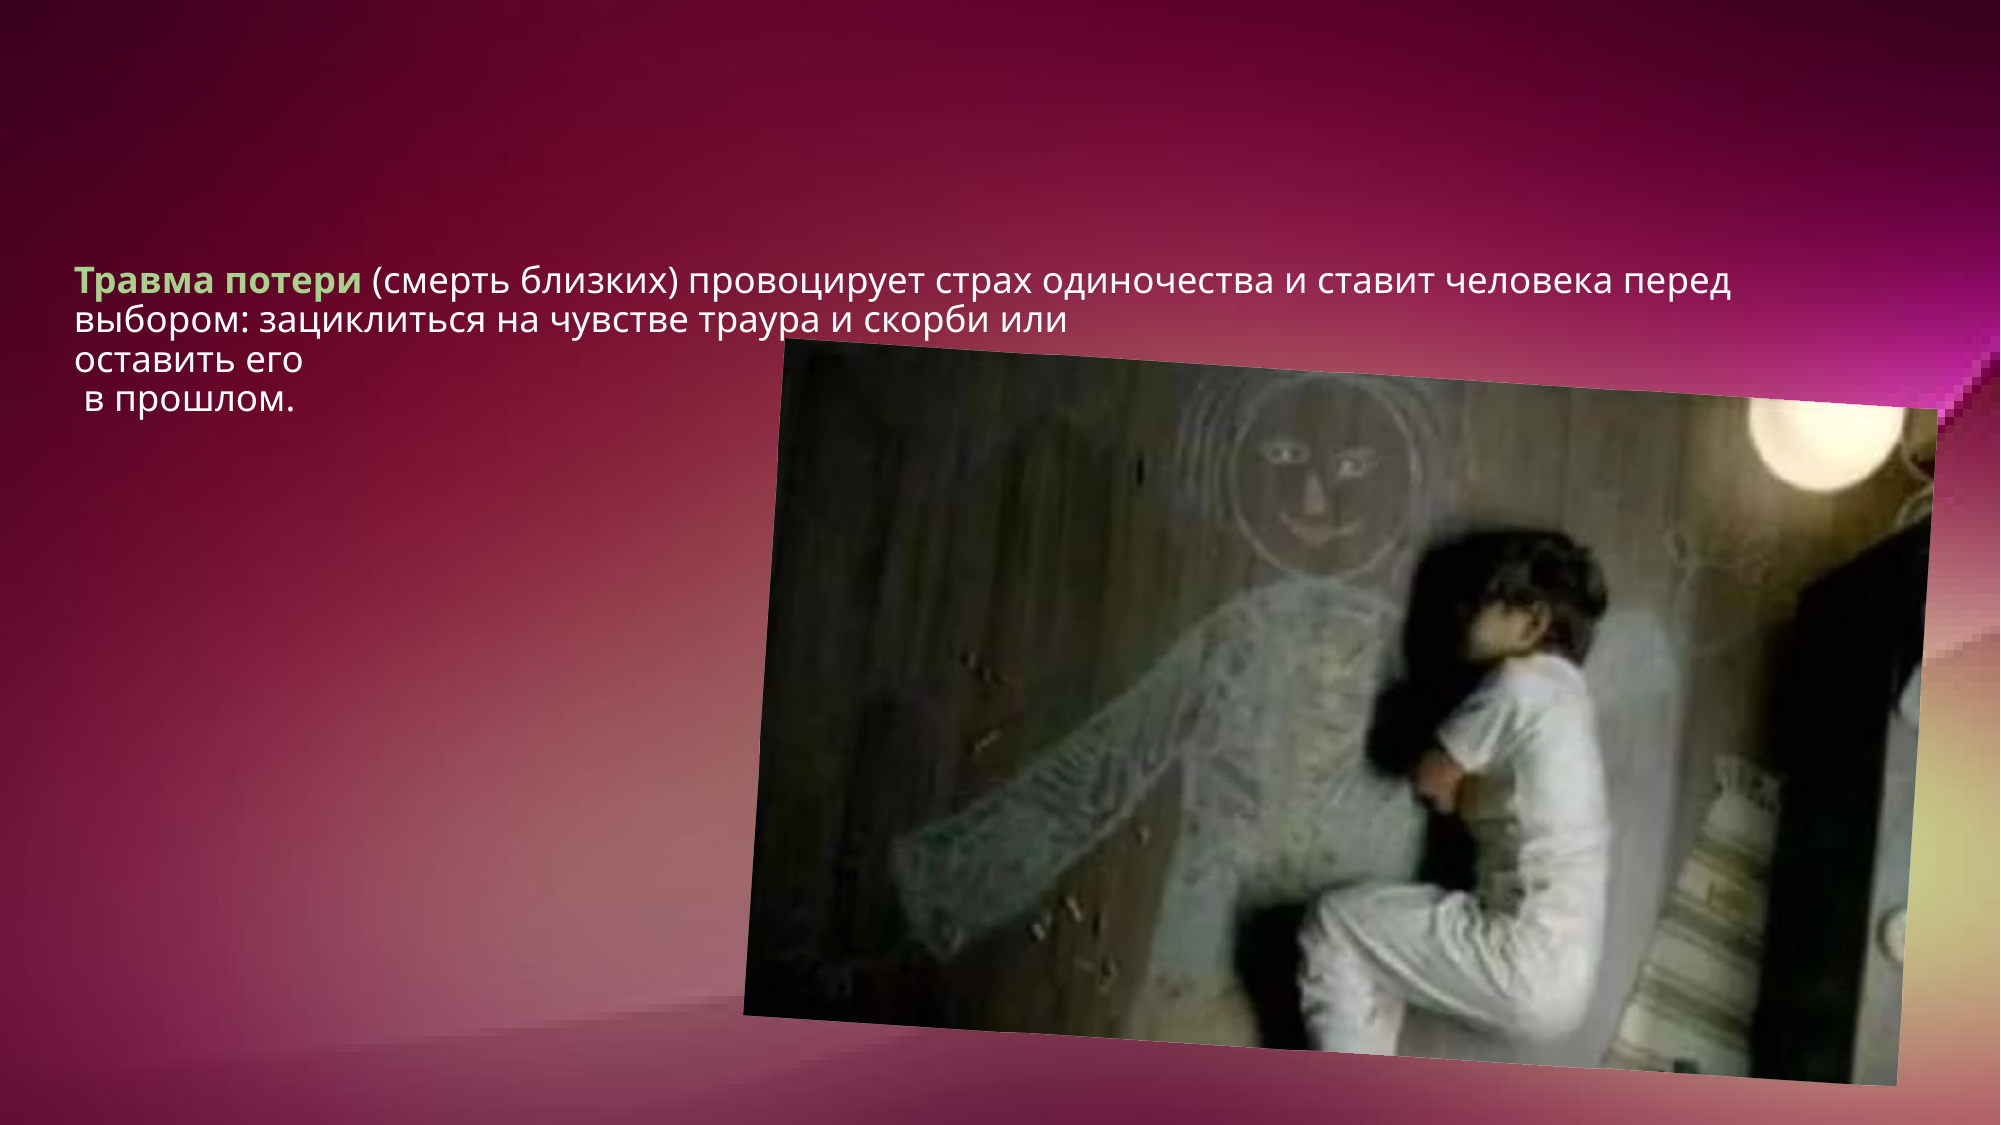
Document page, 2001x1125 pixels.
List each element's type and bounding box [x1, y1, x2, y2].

list [0, 0, 2000, 1125]
picture [762, 372, 1918, 1051]
